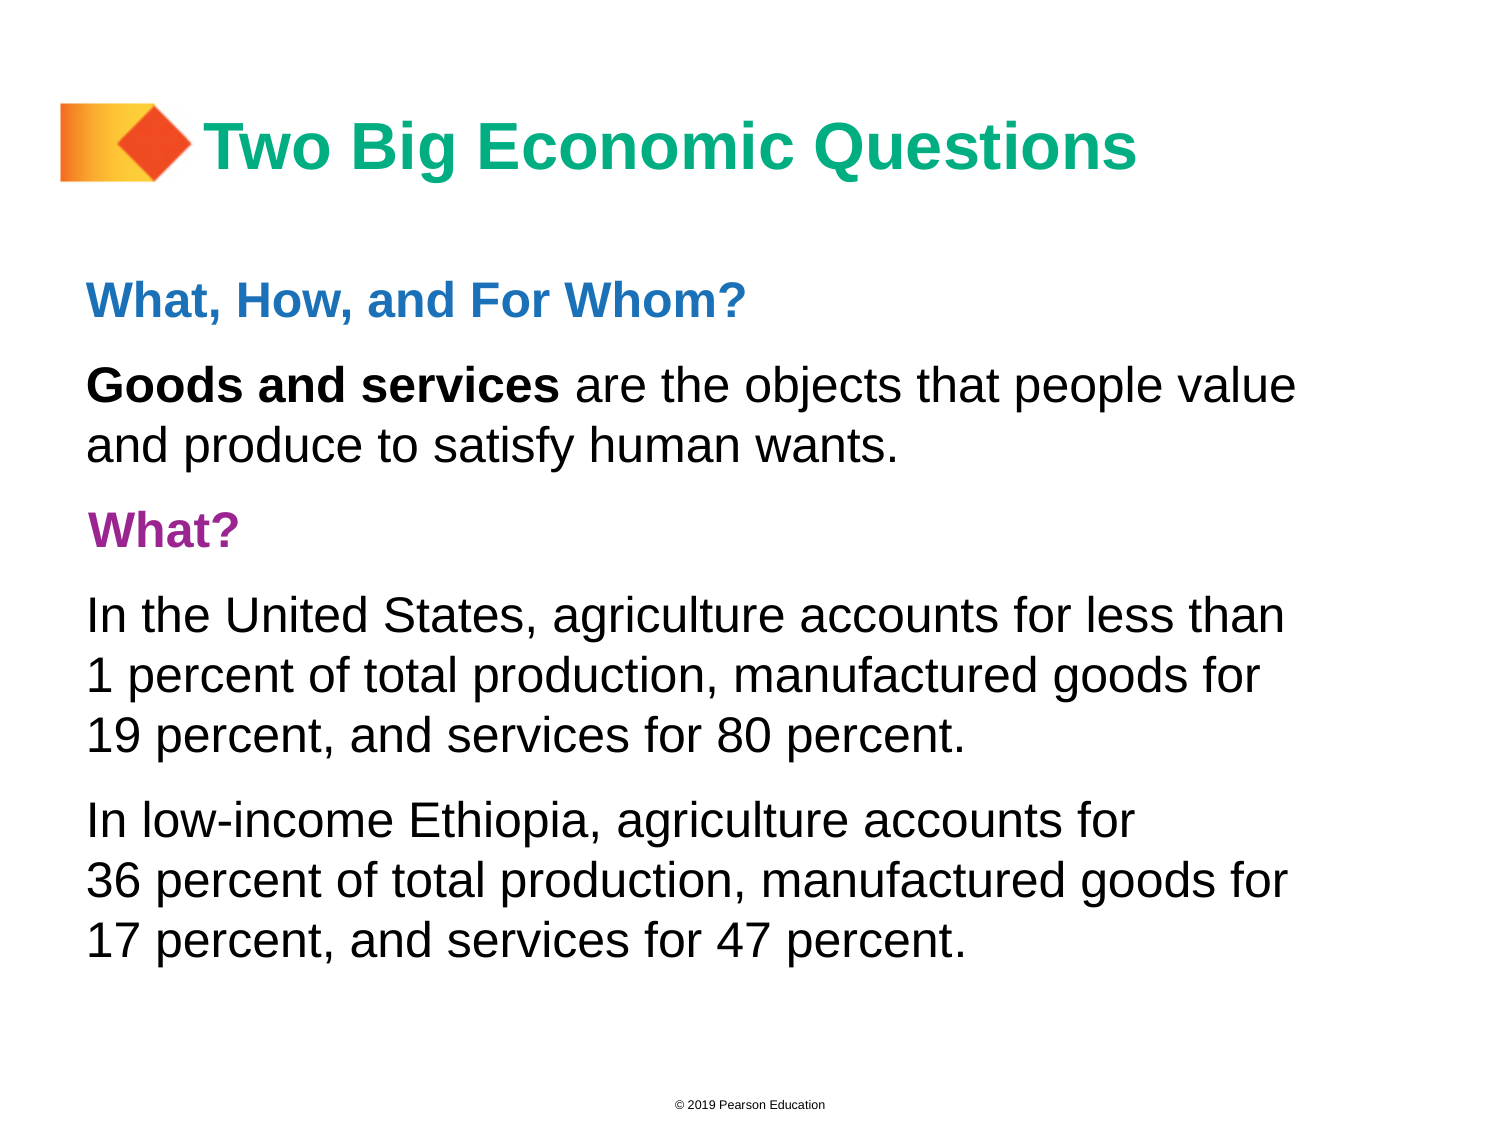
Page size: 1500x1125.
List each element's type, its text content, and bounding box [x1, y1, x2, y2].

title Two Big Economic Questions [188, 50, 1364, 236]
picture [59, 102, 188, 184]
list What, How, and For Whom? Goods and services are the objects that people value and produce to satisfy human wants. What? In the United States, agriculture accounts for less than 1 percent of total production, manufactured goods for 19 percent, and services for 80 percent. In low-income Ethiopia, agriculture accounts for 36 percent of total production, manufactured goods for 17 percent, and services for 47 percent. [59, 259, 1410, 1003]
